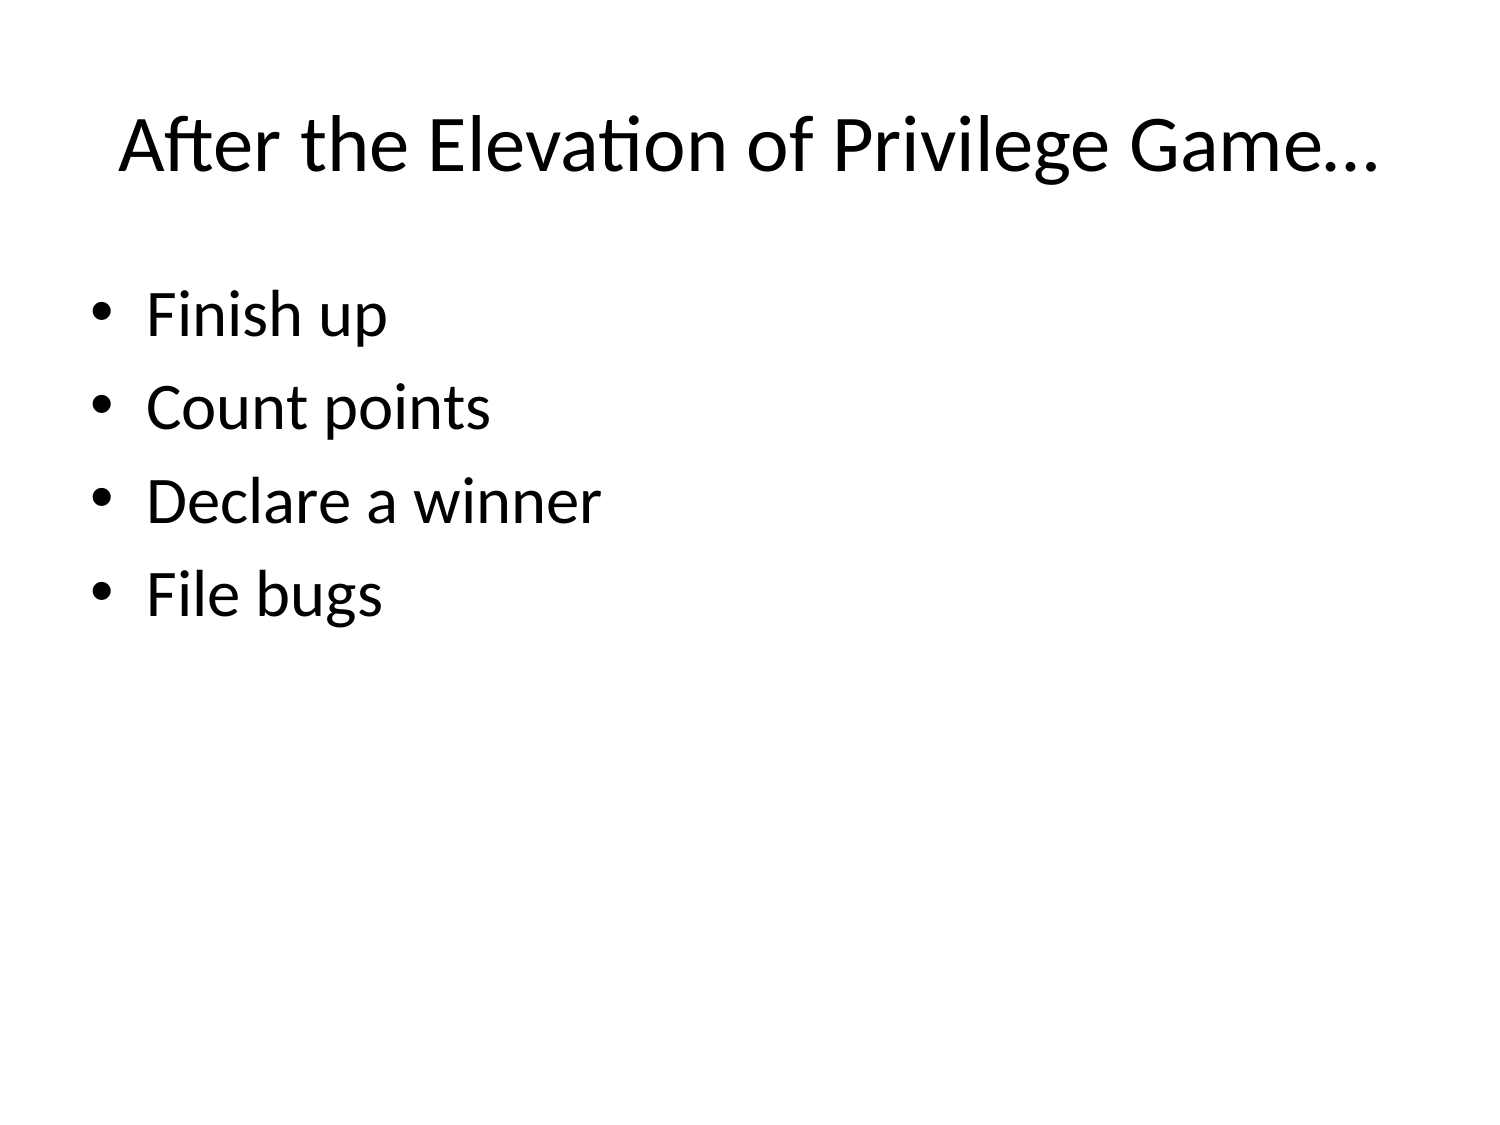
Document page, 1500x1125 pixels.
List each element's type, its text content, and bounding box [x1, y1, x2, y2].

list Finish up Count points Declare a winner File bugs [75, 262, 1425, 1005]
title After the Elevation of Privilege Game… [75, 45, 1425, 233]
